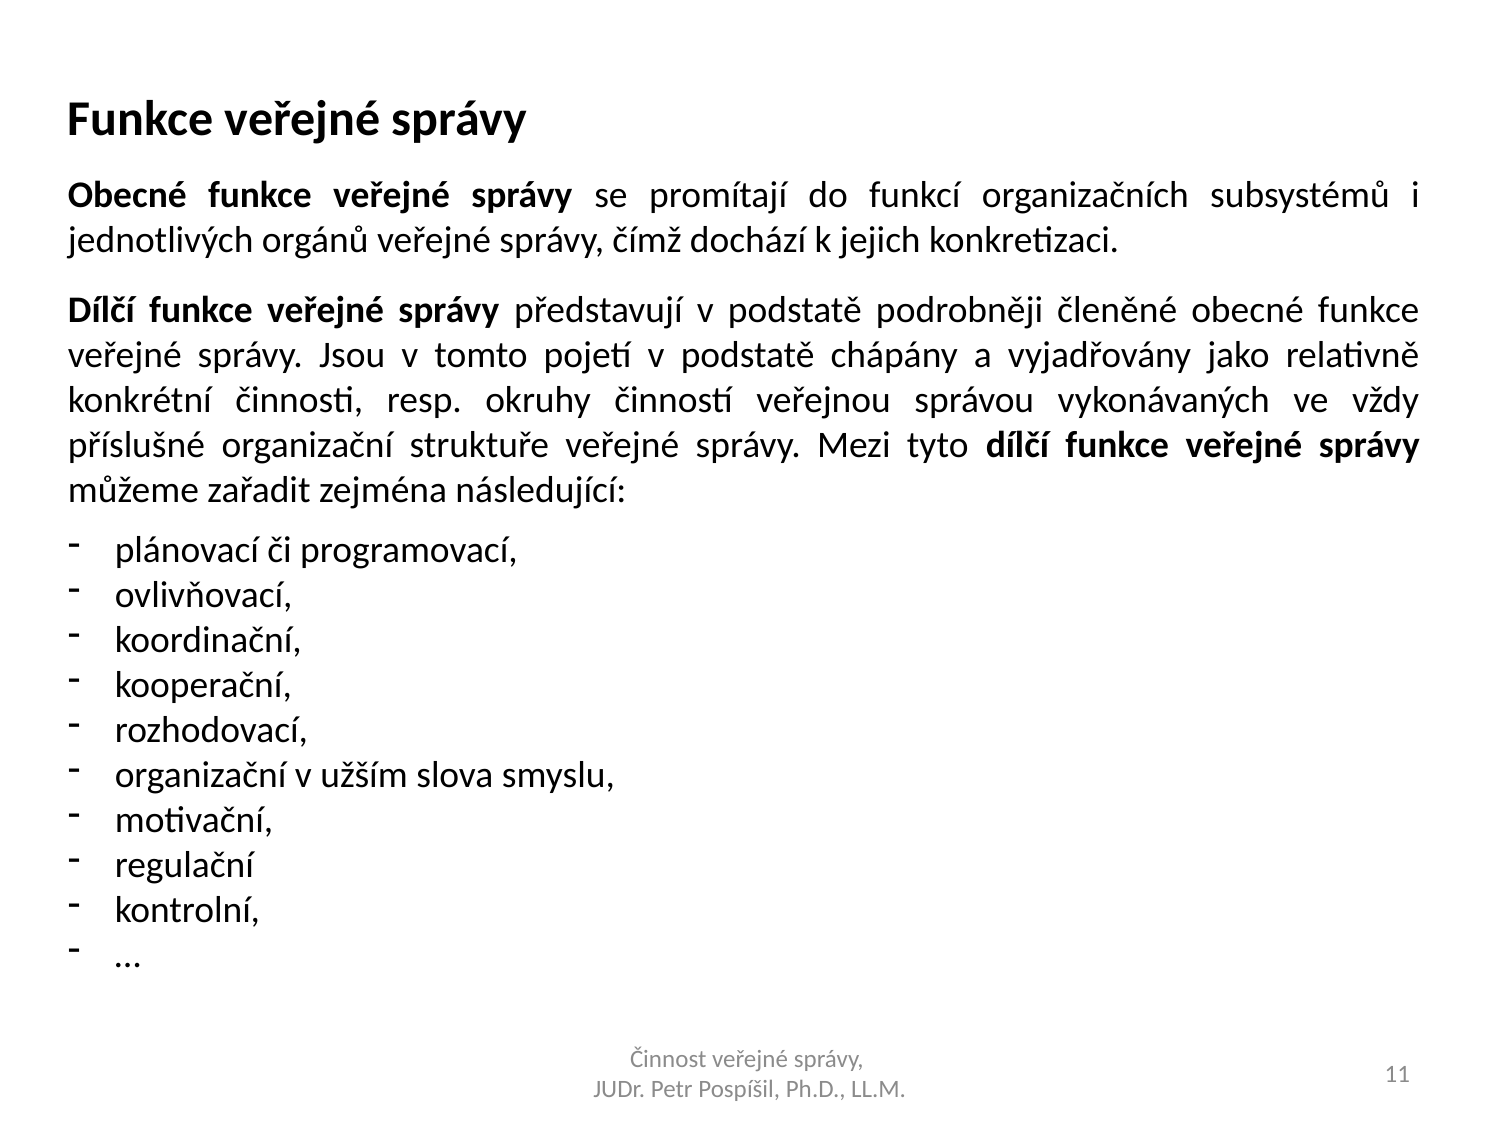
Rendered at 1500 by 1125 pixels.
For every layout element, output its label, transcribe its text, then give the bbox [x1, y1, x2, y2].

text_box Funkce veřejné správy Obecné funkce veřejné správy se promítají do funkcí organizačních subsystémů i jednotlivých orgánů veřejné správy, čímž dochází k jejich konkretizaci. Dílčí funkce veřejné správy představují v podstatě podrobněji členěné obecné funkce veřejné správy. Jsou v tomto pojetí v podstatě chápány a vyjadřovány jako relativně konkrétní činnosti, resp. okruhy činností veřejnou správou vykonávaných ve vždy příslušné organizační struktuře veřejné správy. Mezi tyto dílčí funkce veřejné správy můžeme zařadit zejména následující: plánovací či programovací, ovlivňovací, koordinační, kooperační, rozhodovací, organizační v užším slova smyslu, motivační, regulační kontrolní, … [53, 78, 1436, 983]
footer Činnost veřejné správy, JUDr. Petr Pospíšil, Ph.D., LL.M. [512, 1042, 988, 1103]
slide_number 11 [1074, 1042, 1425, 1103]
